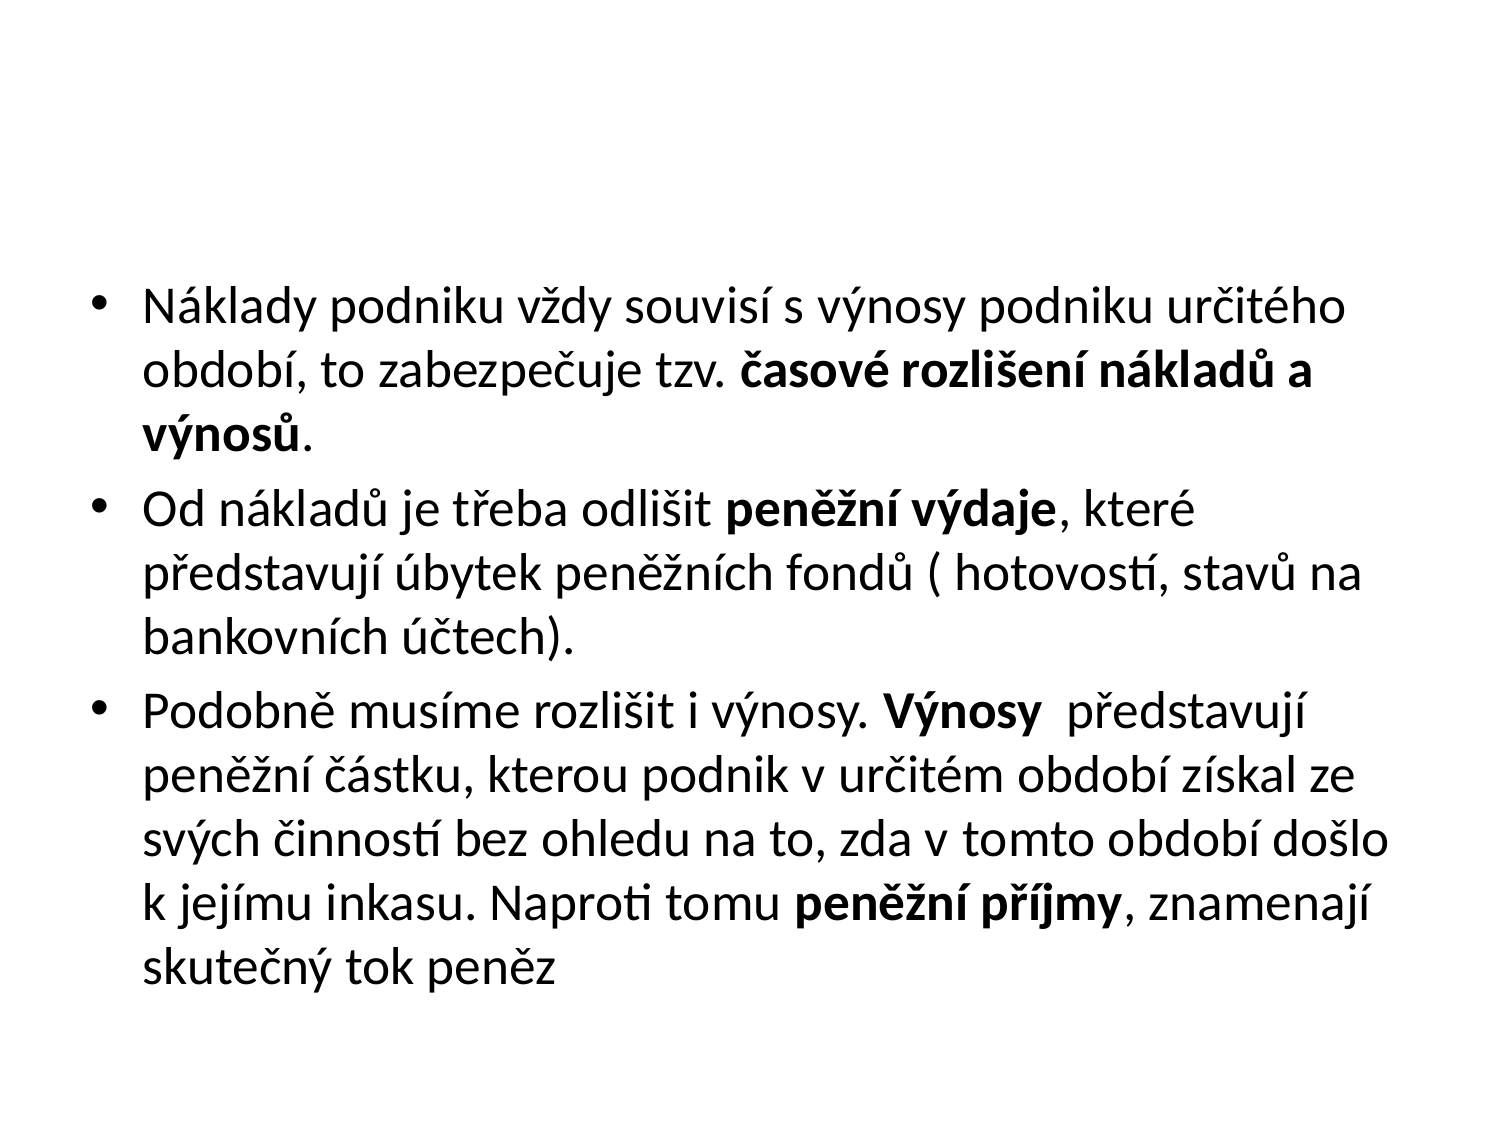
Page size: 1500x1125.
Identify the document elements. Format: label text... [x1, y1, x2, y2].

list Náklady podniku vždy souvisí s výnosy podniku určitého období, to zabezpečuje tzv. časové rozlišení nákladů a výnosů. Od nákladů je třeba odlišit peněžní výdaje, které představují úbytek peněžních fondů ( hotovostí, stavů na bankovních účtech). Podobně musíme rozlišit i výnosy. Výnosy představují peněžní částku, kterou podnik v určitém období získal ze svých činností bez ohledu na to, zda v tomto období došlo k jejímu inkasu. Naproti tomu peněžní příjmy, znamenají skutečný tok peněz [75, 262, 1425, 1005]
